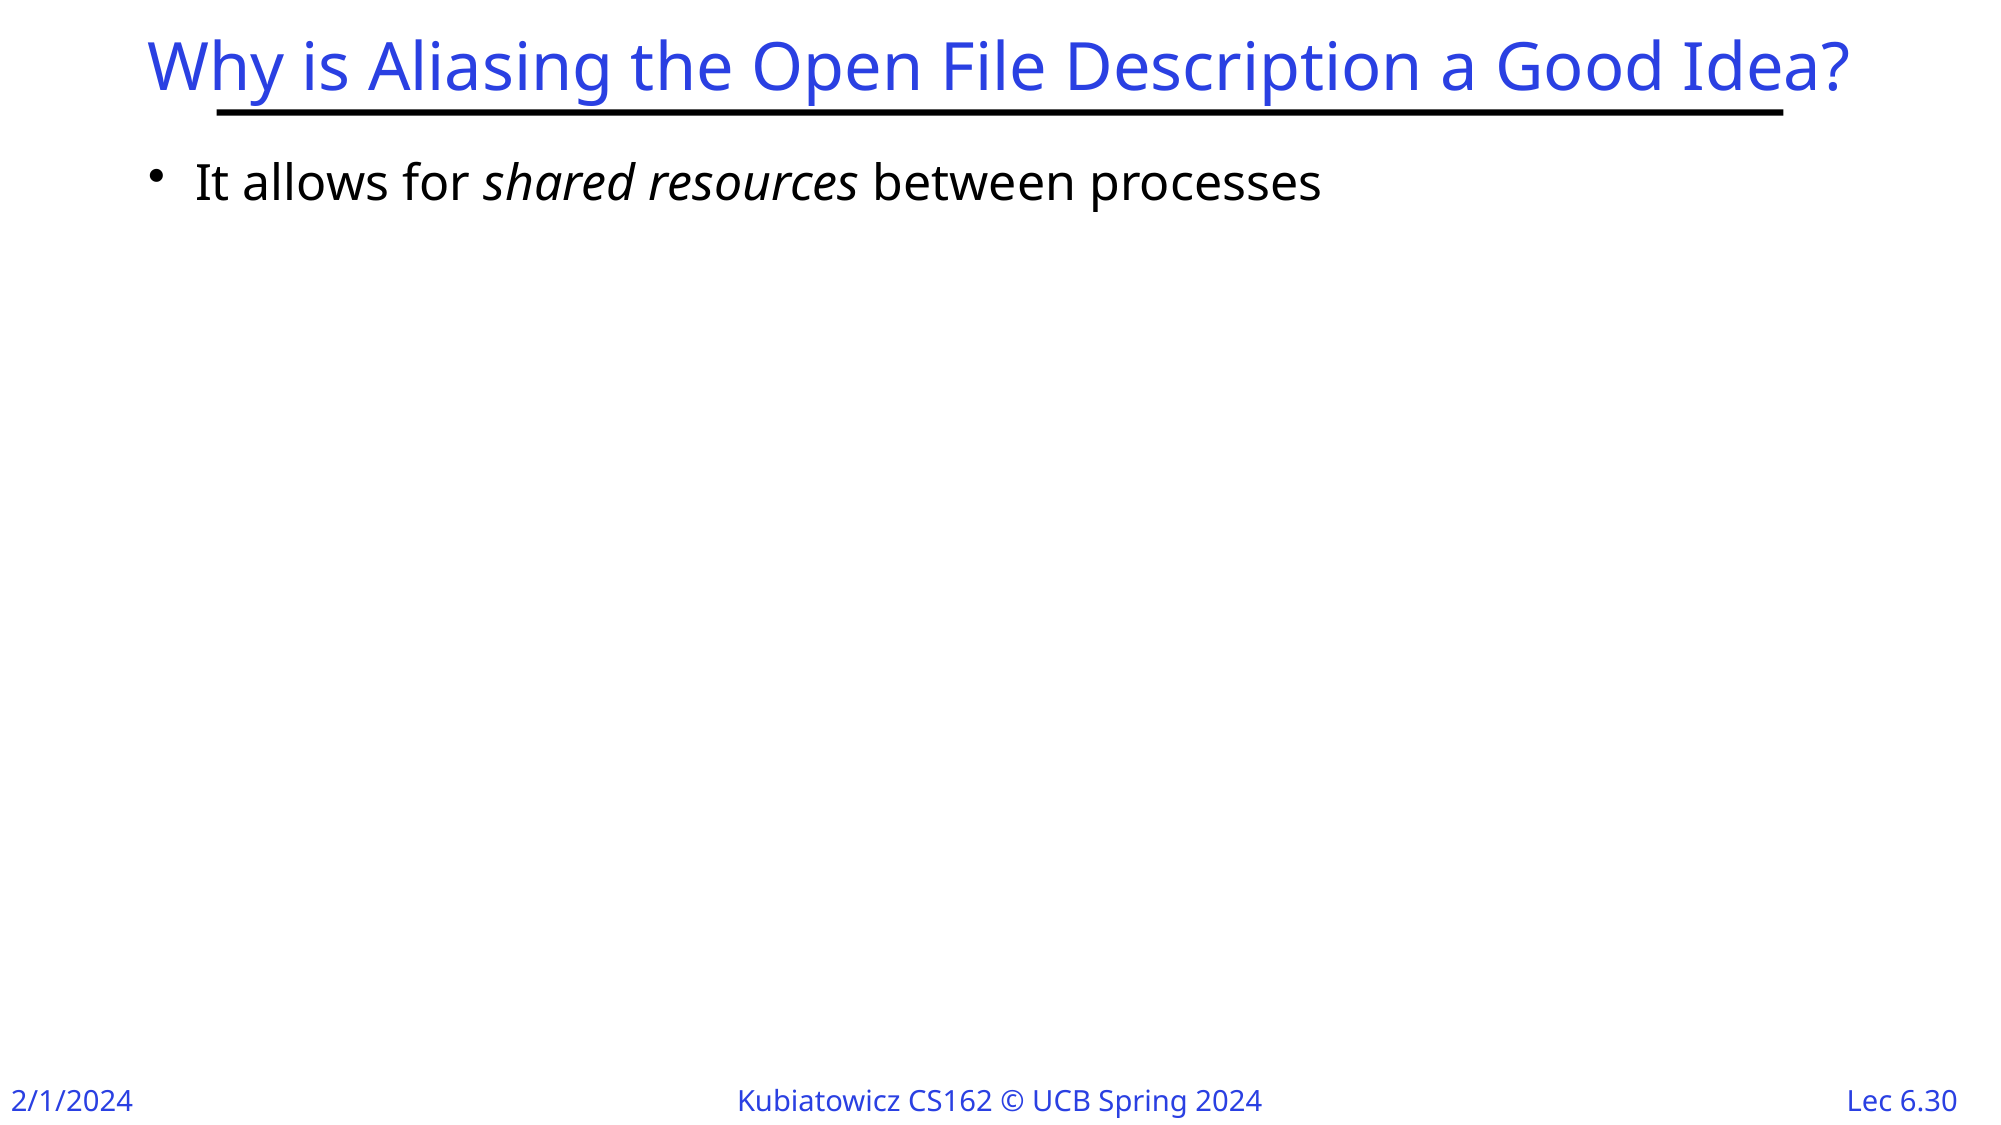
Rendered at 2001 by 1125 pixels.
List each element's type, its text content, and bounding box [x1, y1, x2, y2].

list It allows for shared resources between processes [133, 149, 1867, 988]
title Why is Aliasing the Open File Description a Good Idea? [112, 24, 1888, 113]
